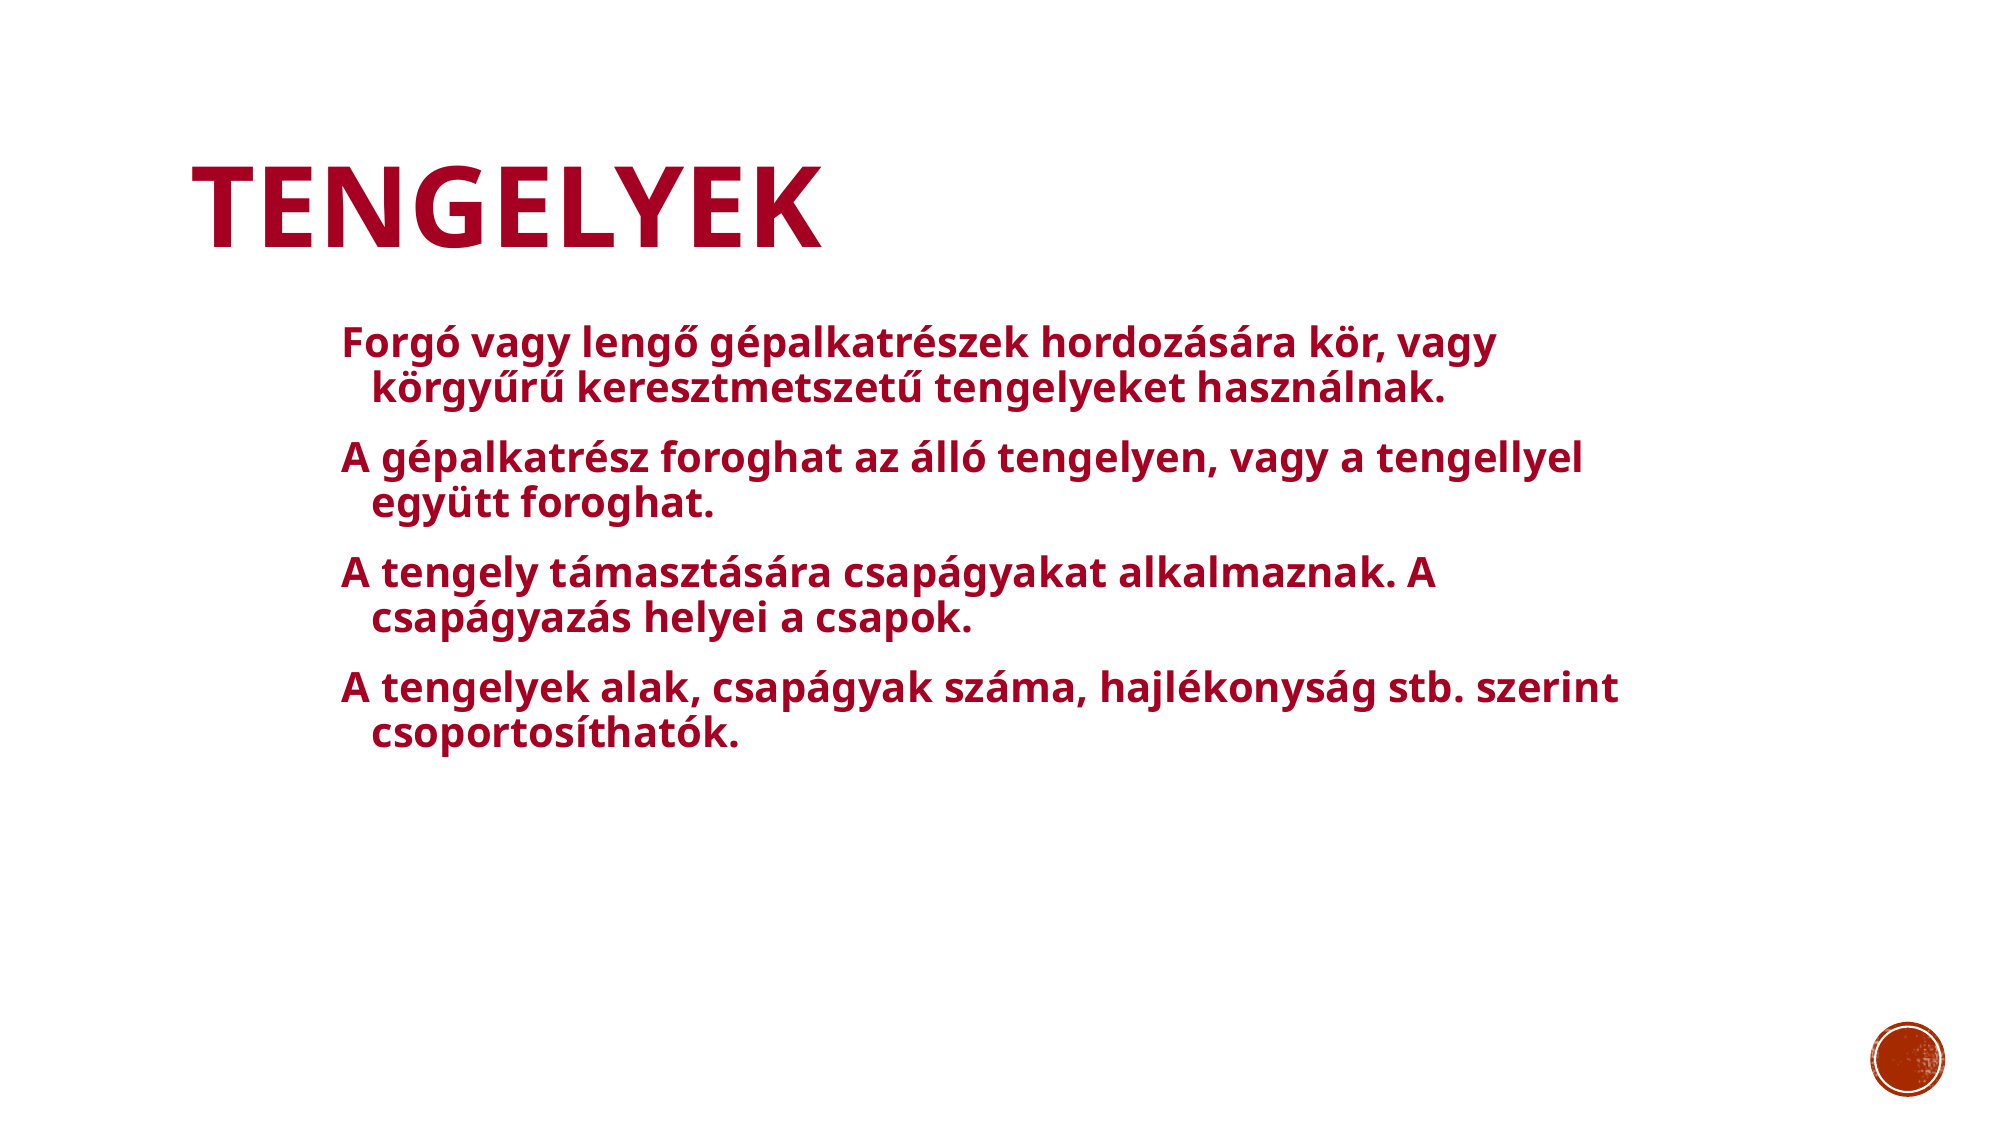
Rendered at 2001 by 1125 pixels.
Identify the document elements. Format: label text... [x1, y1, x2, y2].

list Forgó vagy lengő gépalkatrészek hordozására kör, vagy körgyűrű keresztmetszetű tengelyeket használnak. A gépalkatrész foroghat az álló tengelyen, vagy a tengellyel együtt foroghat. A tengely támasztására csapágyakat alkalmaznak. A csapágyazás helyei a csapok. A tengelyek alak, csapágyak száma, hajlékonyság stb. szerint csoportosíthatók. [326, 314, 1678, 804]
title Tengelyek [175, 79, 1826, 344]
